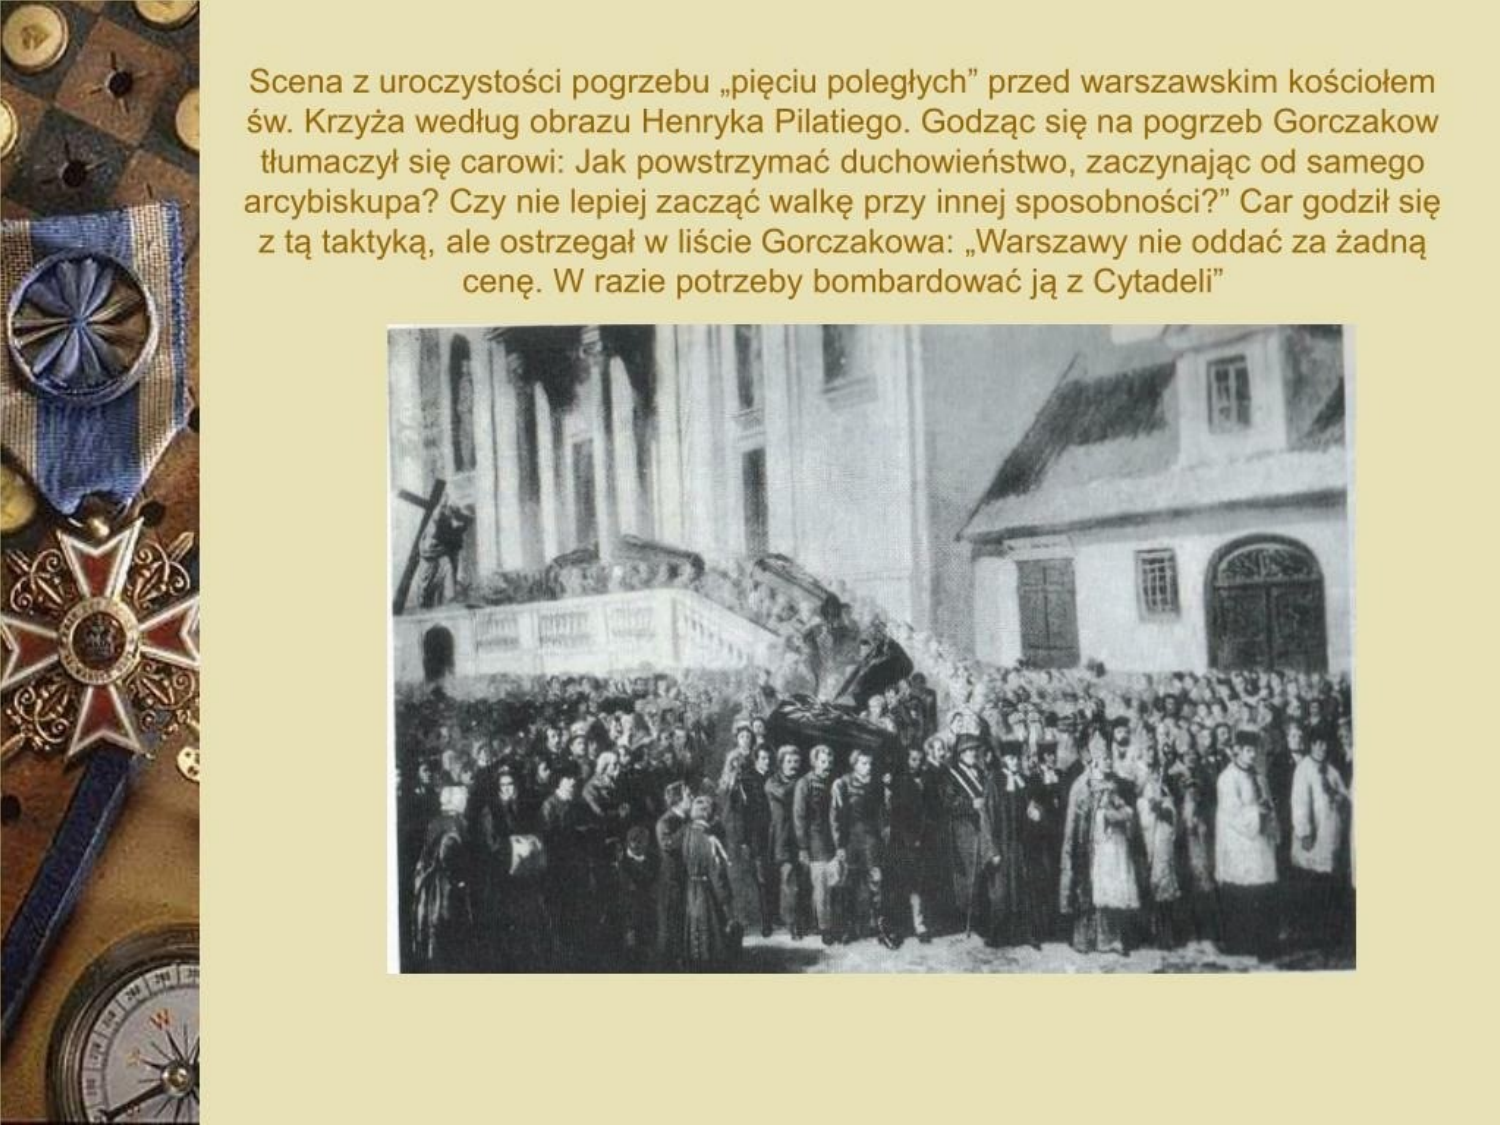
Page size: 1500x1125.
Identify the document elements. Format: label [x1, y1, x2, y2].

text_box [0, 0, 1500, 1125]
